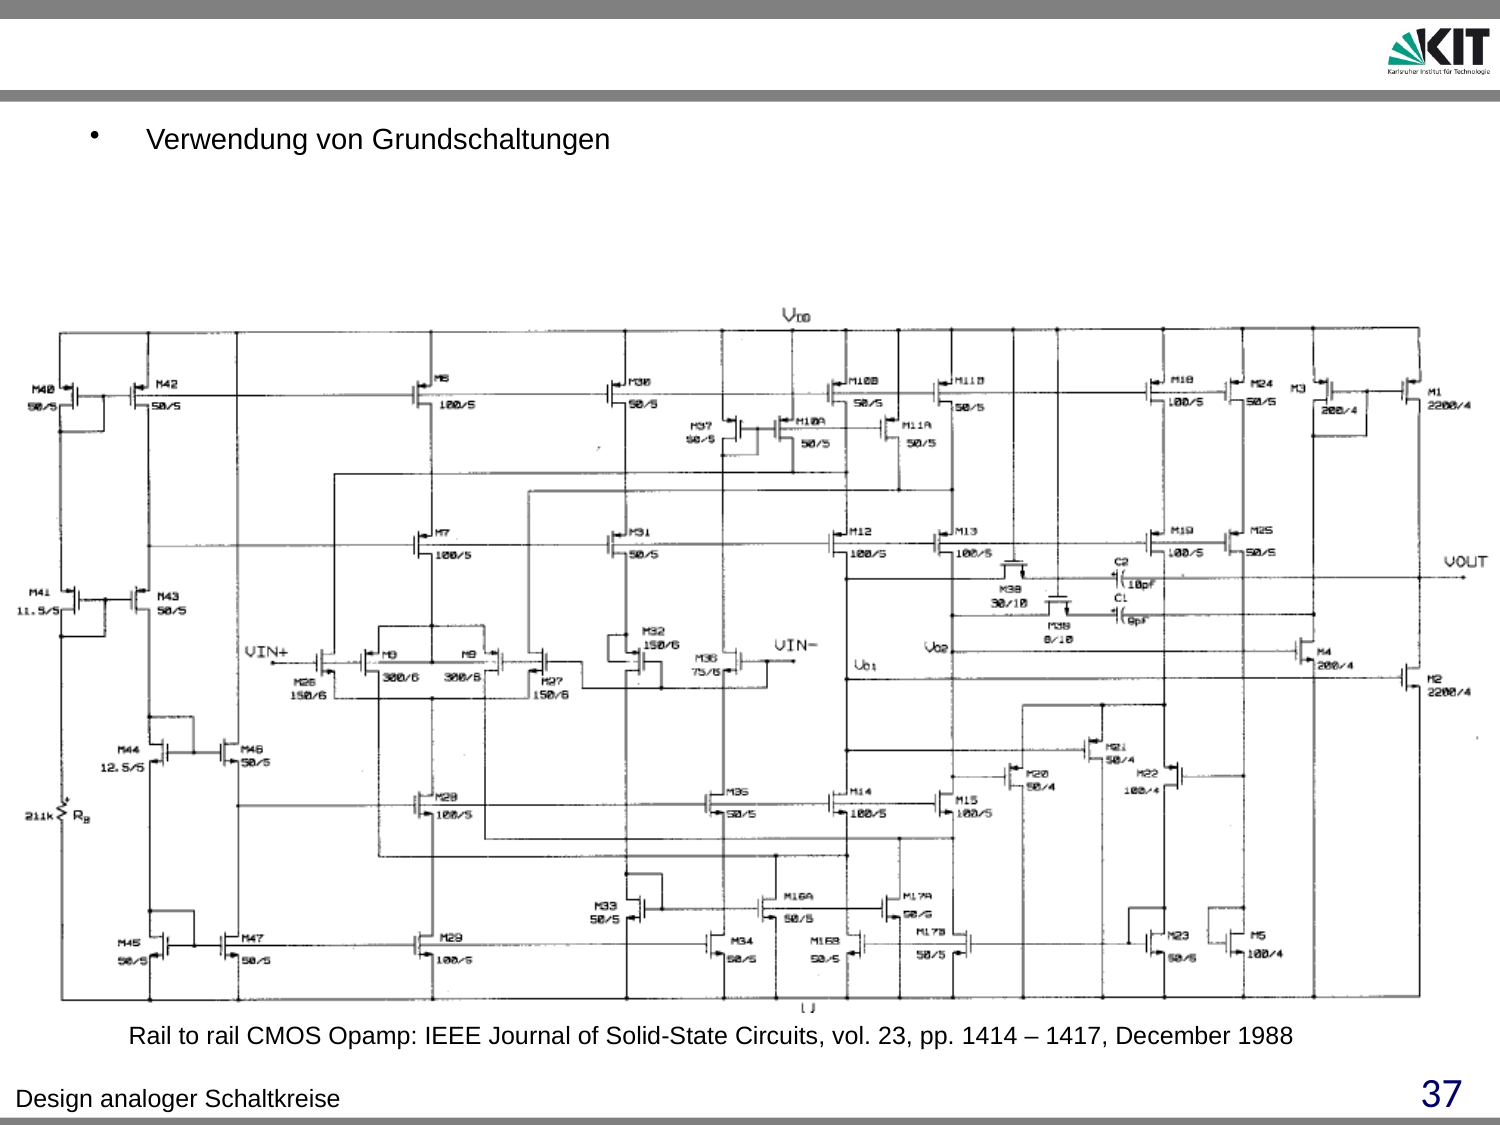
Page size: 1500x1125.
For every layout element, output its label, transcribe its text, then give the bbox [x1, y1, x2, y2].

text_box Verwendung von Grundschaltungen [74, 113, 1425, 288]
picture [1387, 28, 1490, 75]
slide_number 37 [1127, 1058, 1478, 1106]
text_box Rail to rail CMOS Opamp: IEEE Journal of Solid-State Circuits, vol. 23, pp. 1414 – 1417, December 1988 [24, 1022, 1400, 1058]
picture [12, 299, 1493, 1013]
